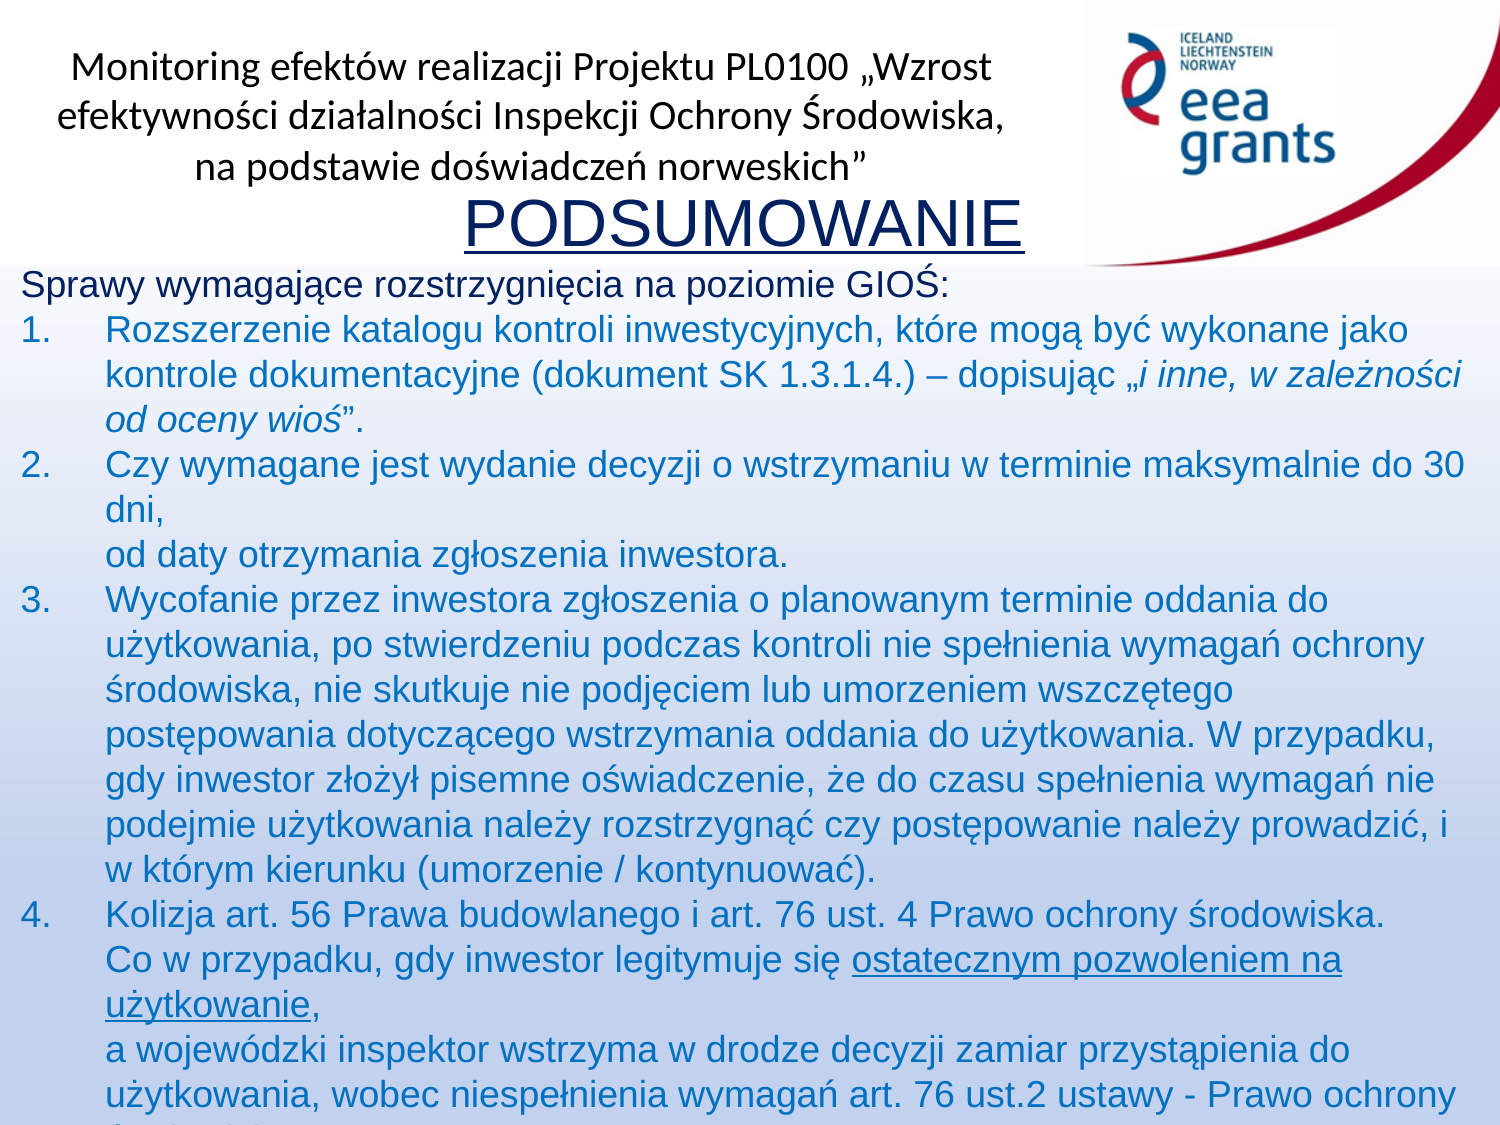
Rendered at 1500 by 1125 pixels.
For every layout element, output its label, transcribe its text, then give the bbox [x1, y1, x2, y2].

picture [0, 0, 1500, 1125]
subtitle PODSUMOWANIE Sprawy wymagające rozstrzygnięcia na poziomie GIOŚ: Rozszerzenie katalogu kontroli inwestycyjnych, które mogą być wykonane jako kontrole dokumentacyjne (dokument SK 1.3.1.4.) – dopisując „i inne, w zależności od oceny wioś”. Czy wymagane jest wydanie decyzji o wstrzymaniu w terminie maksymalnie do 30 dni, od daty otrzymania zgłoszenia inwestora. Wycofanie przez inwestora zgłoszenia o planowanym terminie oddania do użytkowania, po stwierdzeniu podczas kontroli nie spełnienia wymagań ochrony środowiska, nie skutkuje nie podjęciem lub umorzeniem wszczętego postępowania dotyczącego wstrzymania oddania do użytkowania. W przypadku, gdy inwestor złożył pisemne oświadczenie, że do czasu spełnienia wymagań nie podejmie użytkowania należy rozstrzygnąć czy postępowanie należy prowadzić, i w którym kierunku (umorzenie / kontynuować). Kolizja art. 56 Prawa budowlanego i art. 76 ust. 4 Prawo ochrony środowiska. Co w przypadku, gdy inwestor legitymuje się ostatecznym pozwoleniem na użytkowanie, a wojewódzki inspektor wstrzyma w drodze decyzji zamiar przystąpienia do użytkowania, wobec niespełnienia wymagań art. 76 ust.2 ustawy - Prawo ochrony środowiska z rygorem natychmiastowej wykonalności. Która decyzja jest dla inwestora jest ważniejsza? [5, 172, 1483, 1114]
